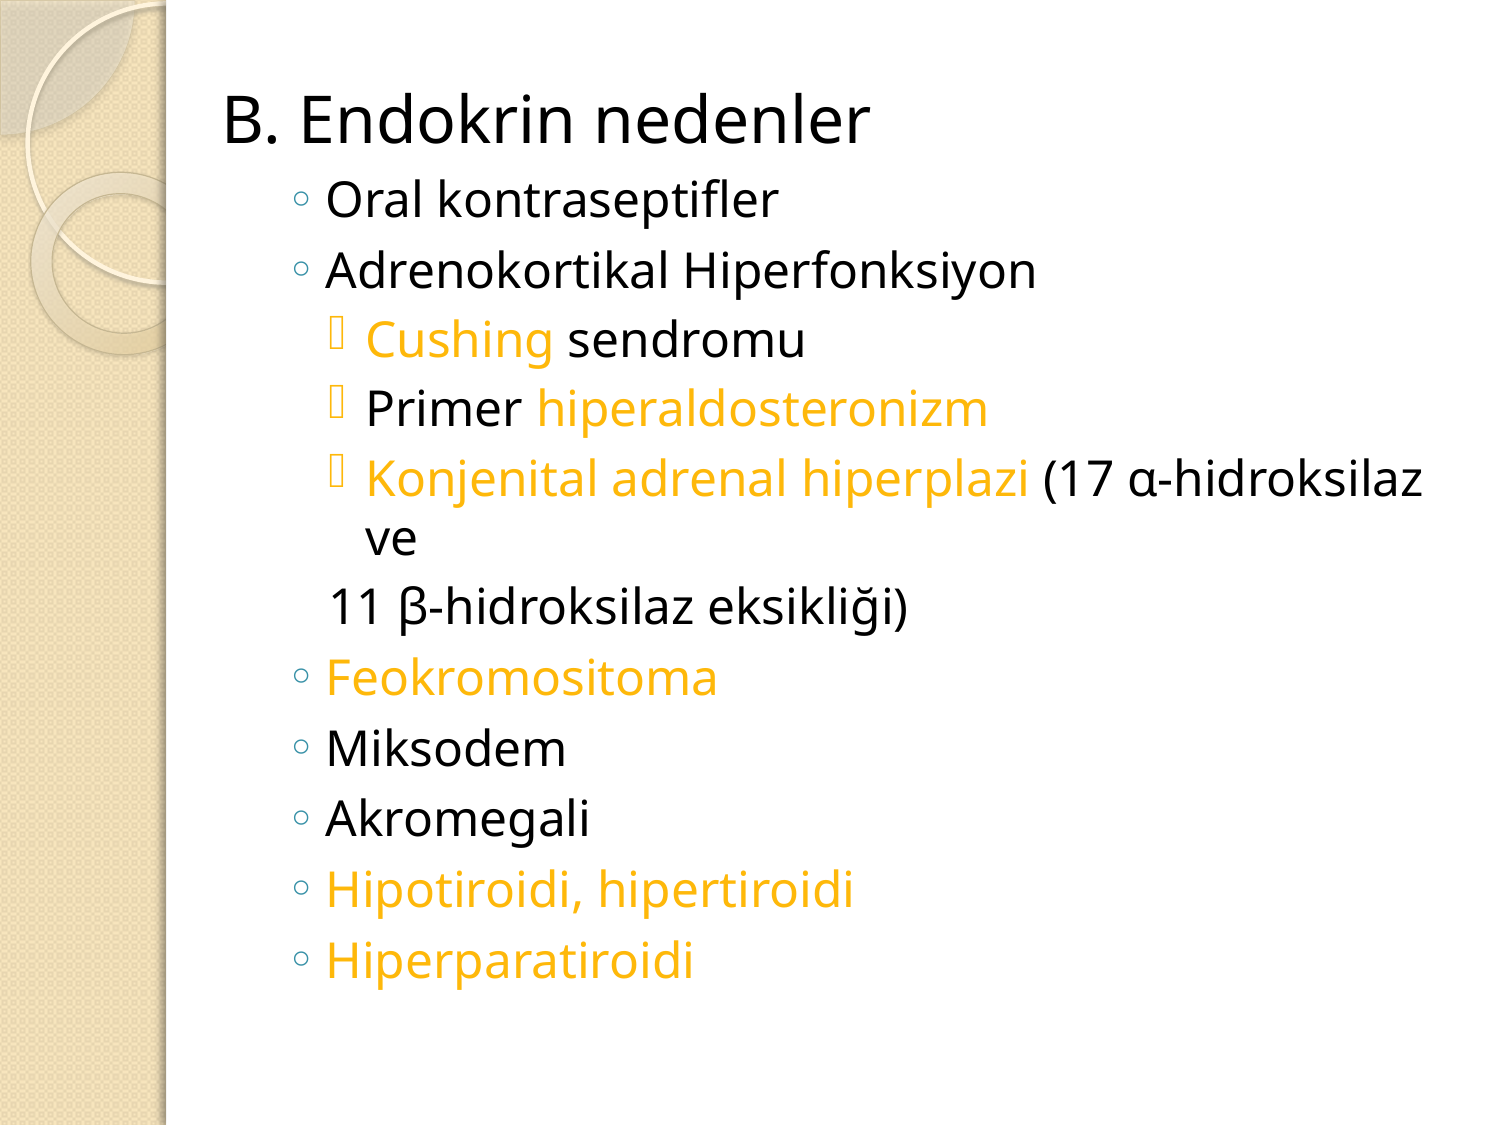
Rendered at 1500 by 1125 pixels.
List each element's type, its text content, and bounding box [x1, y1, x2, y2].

list B. Endokrin nedenler Oral kontraseptifler Adrenokortikal Hiperfonksiyon Cushing sendromu Primer hiperaldosteronizm Konjenital adrenal hiperplazi (17 α-hidroksilaz ve 11 β-hidroksilaz eksikliği) Feokromositoma Miksodem Akromegali Hipotiroidi, hipertiroidi Hiperparatiroidi [206, 70, 1500, 1005]
